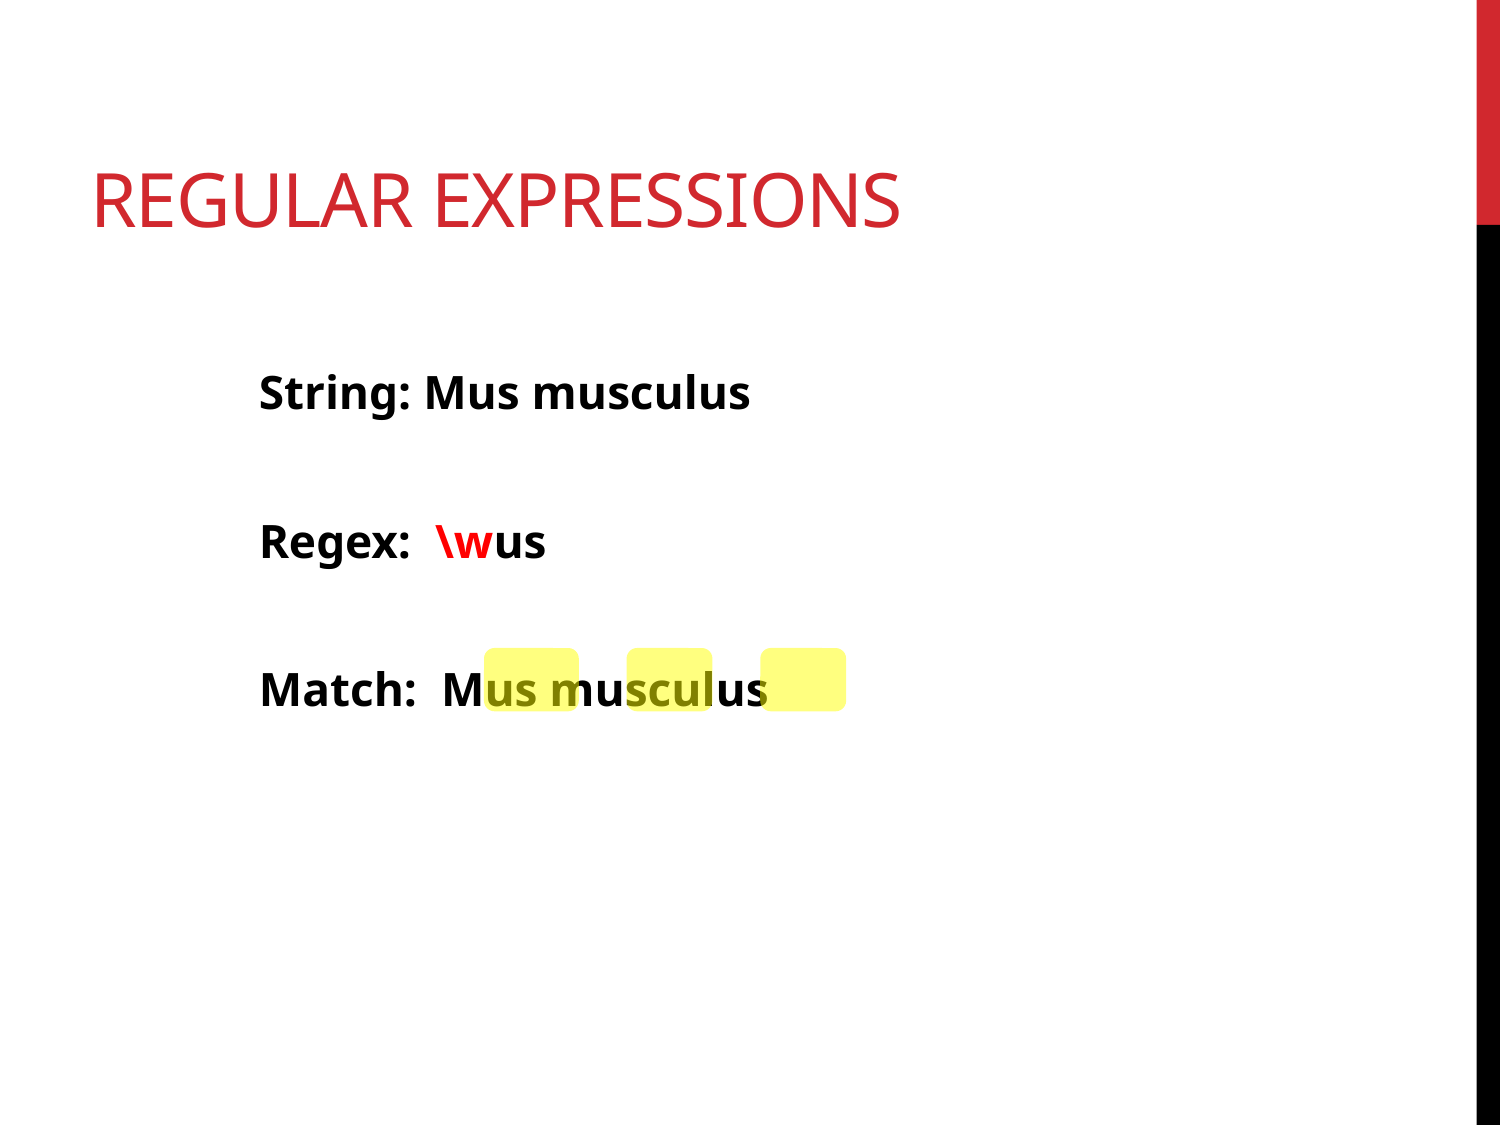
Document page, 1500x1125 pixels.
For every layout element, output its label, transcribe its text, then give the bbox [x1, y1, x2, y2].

list String: Mus musculus Regex: \wus Match: Mus musculus [243, 356, 1182, 726]
title Regular expressions [75, 25, 1325, 250]
text_box [757, 645, 849, 714]
text_box [624, 645, 715, 714]
text_box [481, 645, 582, 714]
